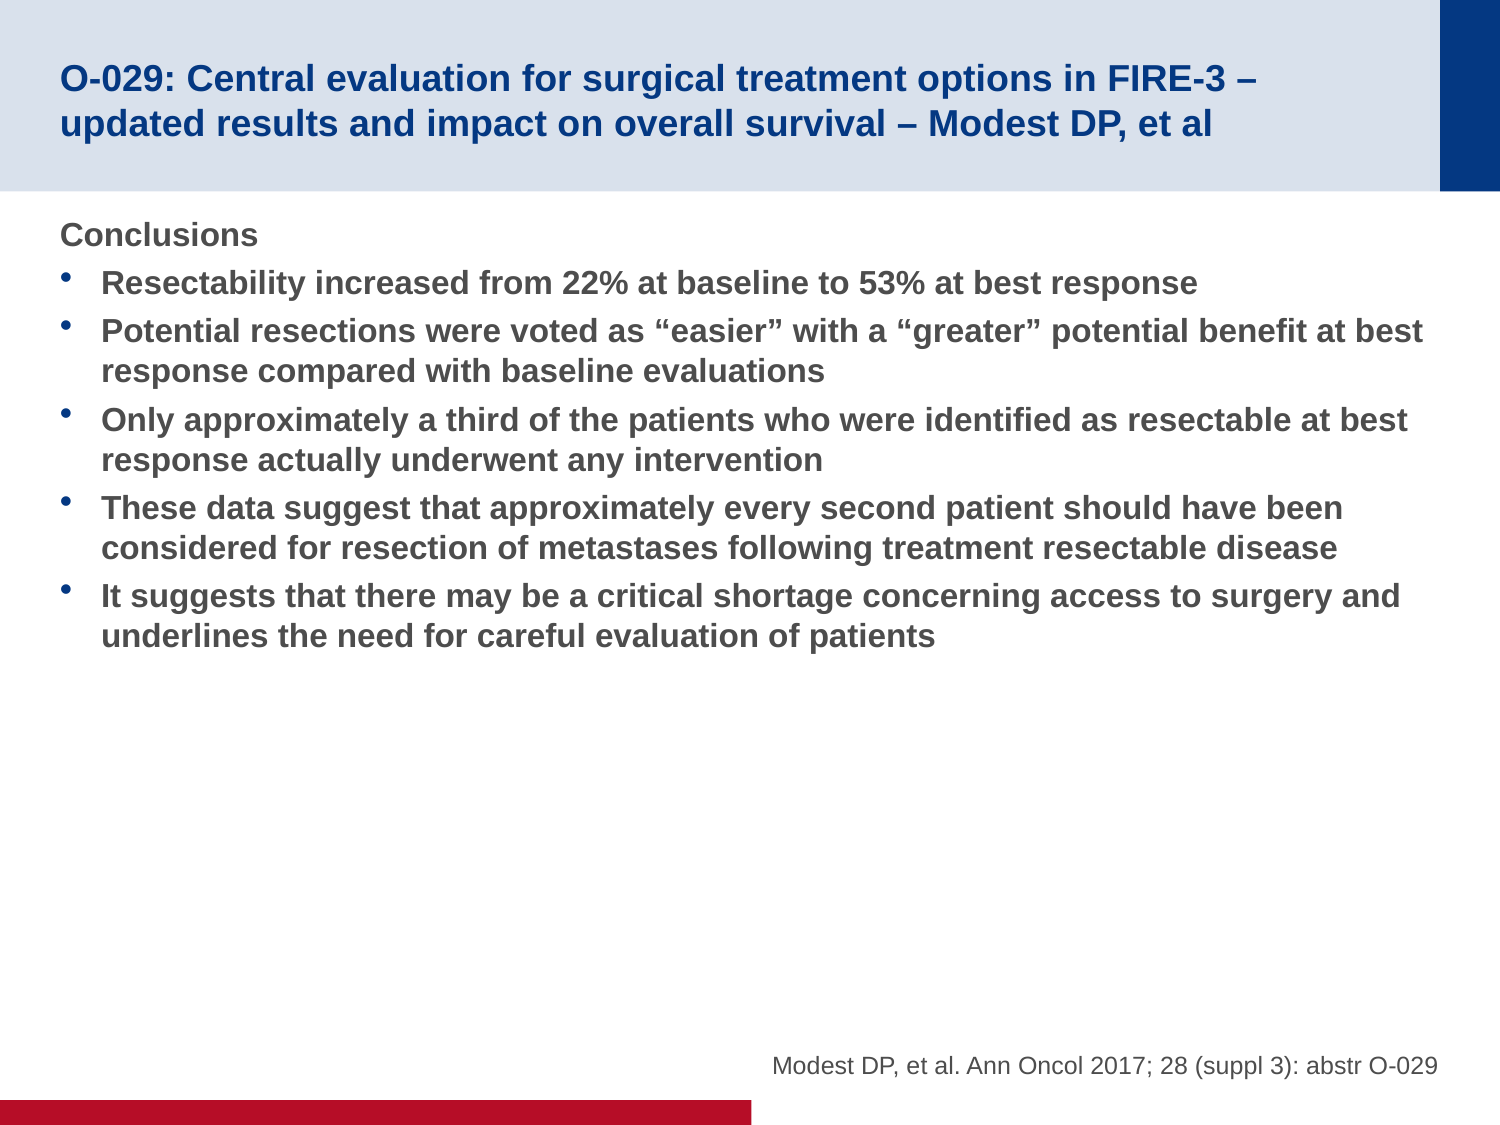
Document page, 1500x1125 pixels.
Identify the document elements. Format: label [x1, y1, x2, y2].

list [762, 999, 1441, 1080]
list [59, 205, 1441, 985]
title [59, 29, 1412, 162]
